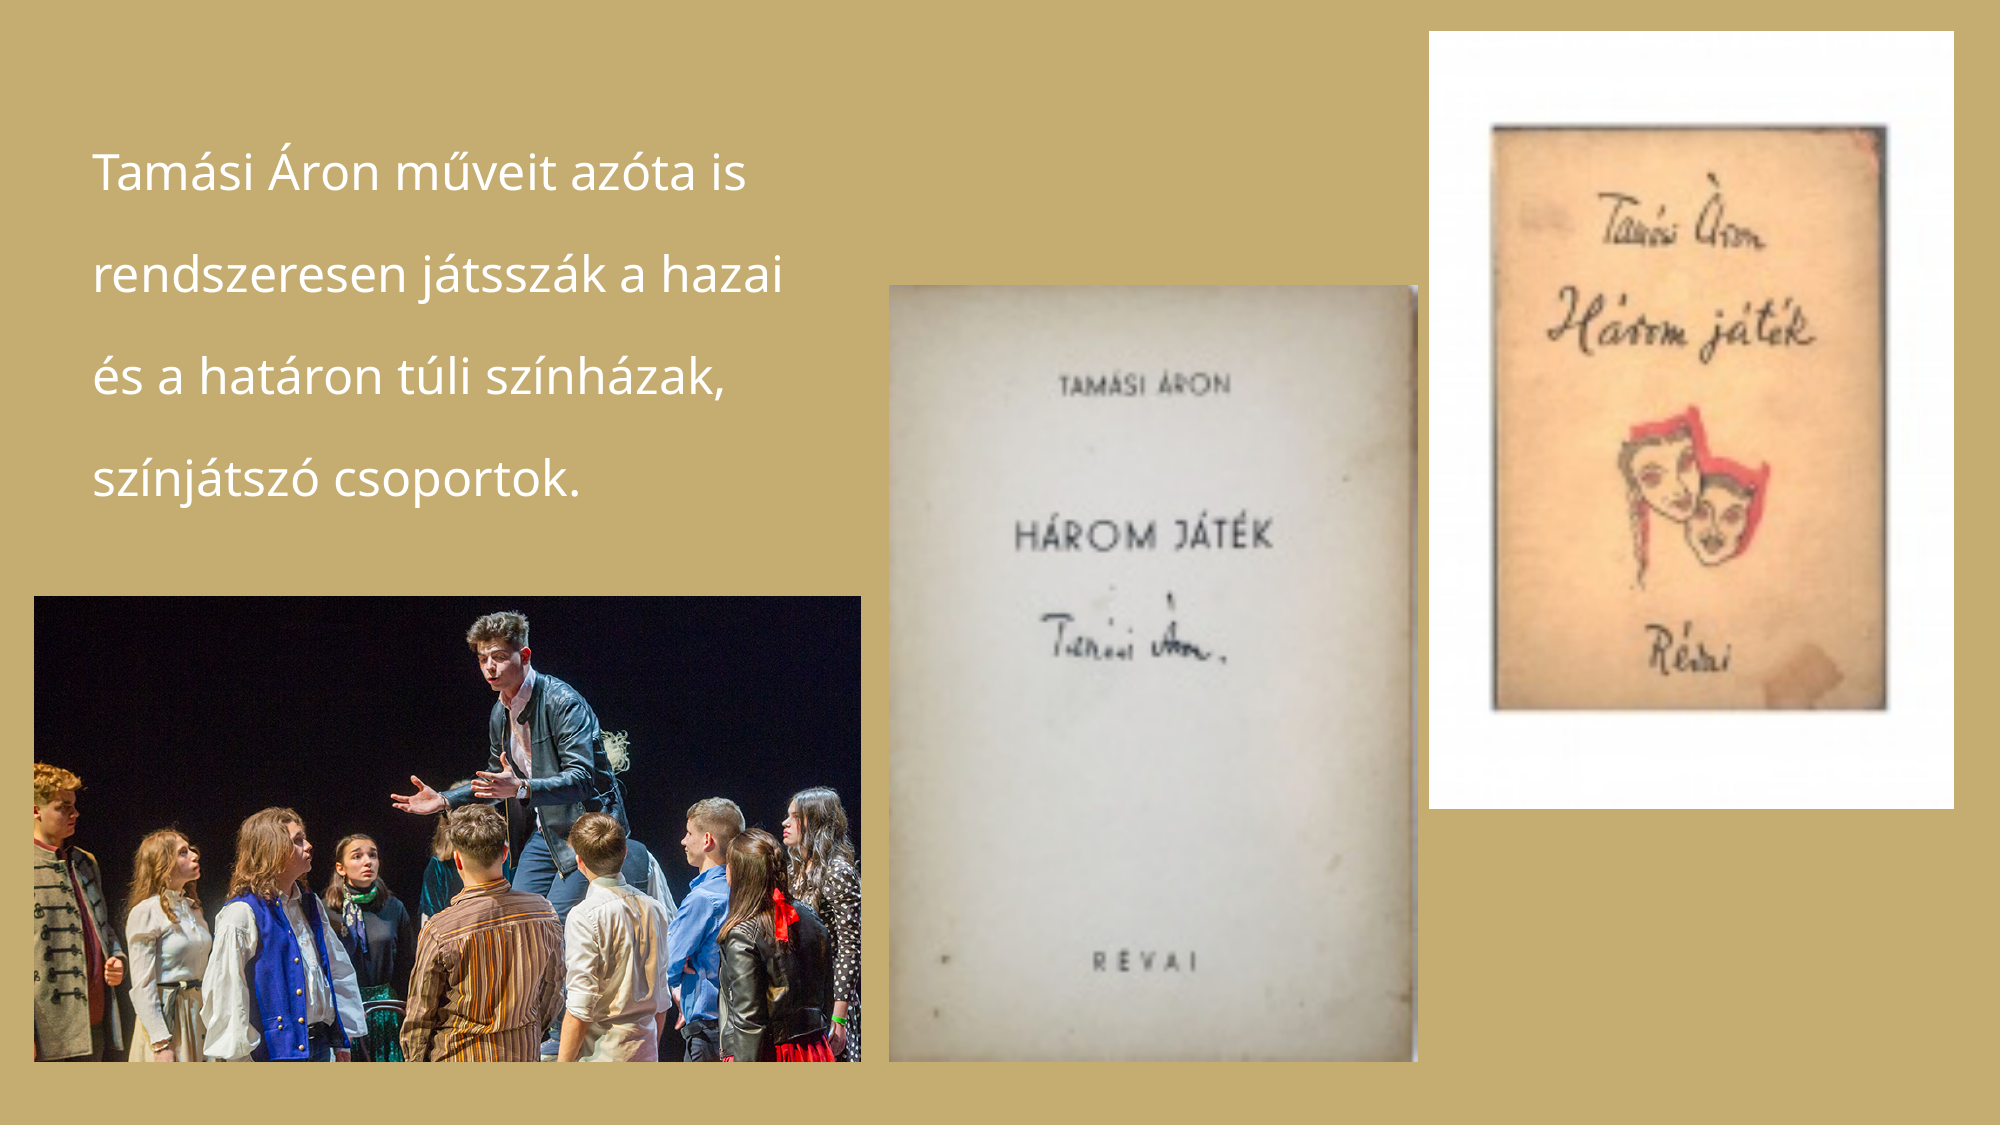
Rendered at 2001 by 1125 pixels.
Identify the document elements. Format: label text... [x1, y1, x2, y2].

picture [34, 596, 861, 1062]
picture [1429, 31, 1954, 809]
text_box Tamási Áron műveit azóta is rendszeresen játsszák a hazai és a határon túli színházak, színjátszó csoportok. [77, 91, 861, 514]
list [889, 284, 1418, 1062]
